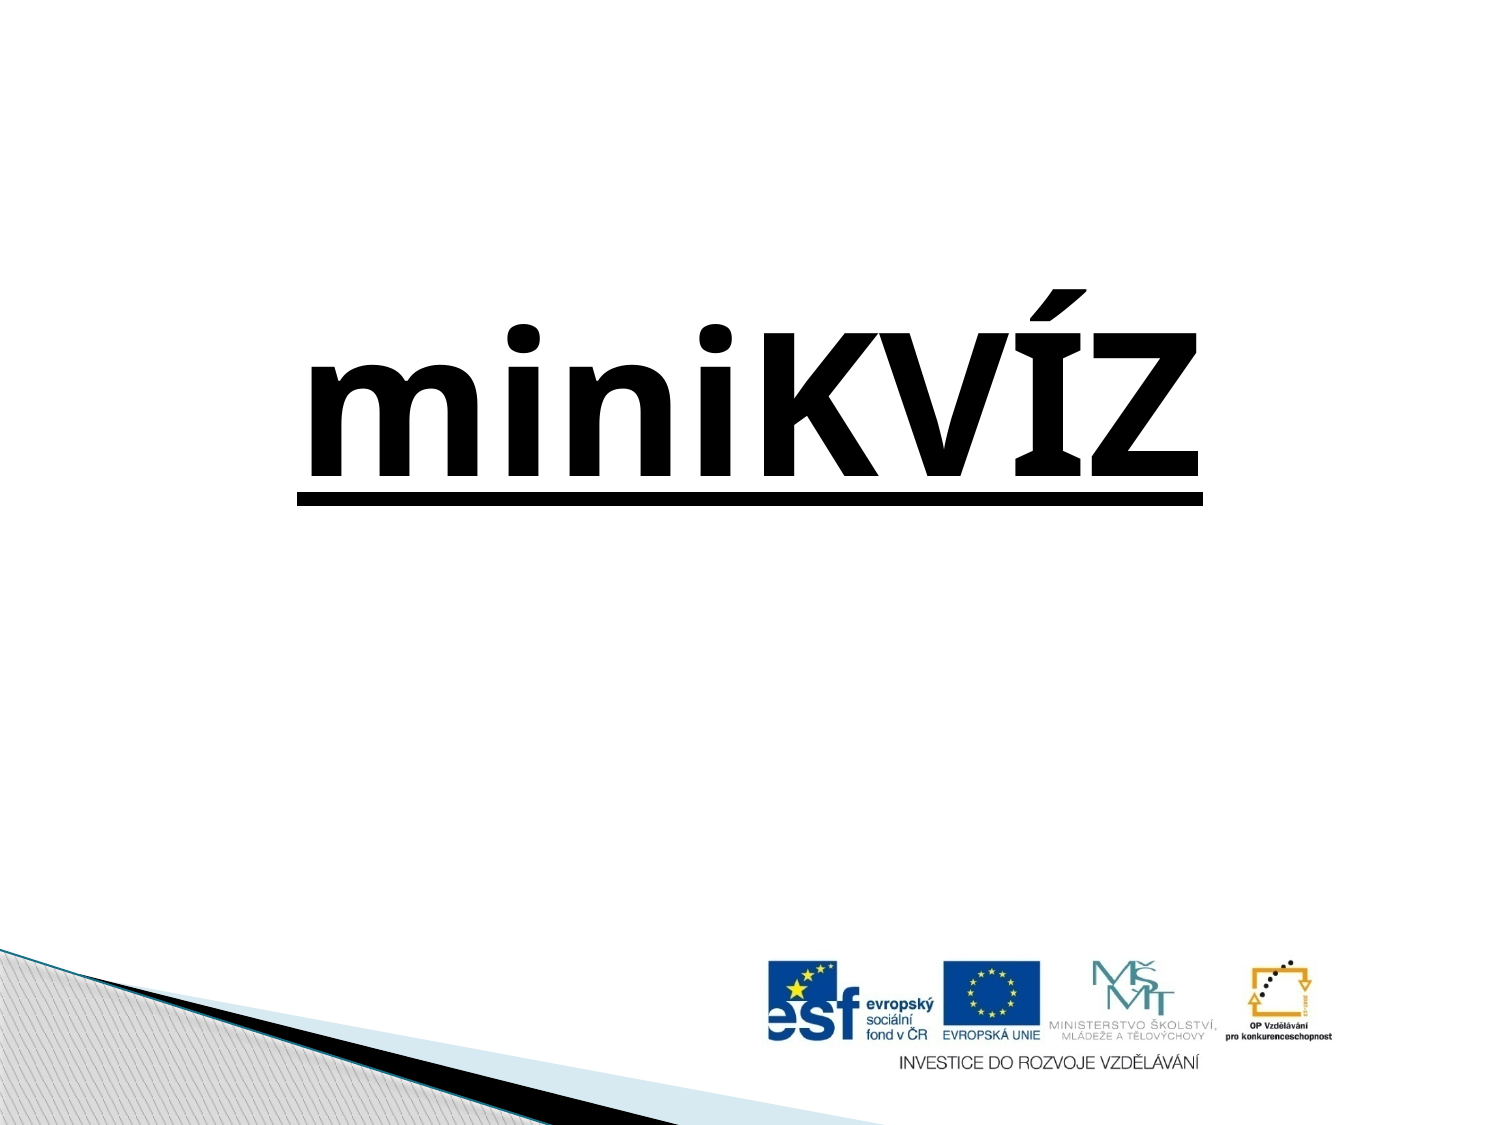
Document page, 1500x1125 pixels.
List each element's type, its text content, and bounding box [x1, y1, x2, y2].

picture [749, 948, 1351, 1081]
text_box miniKVÍZ [0, 269, 1500, 525]
